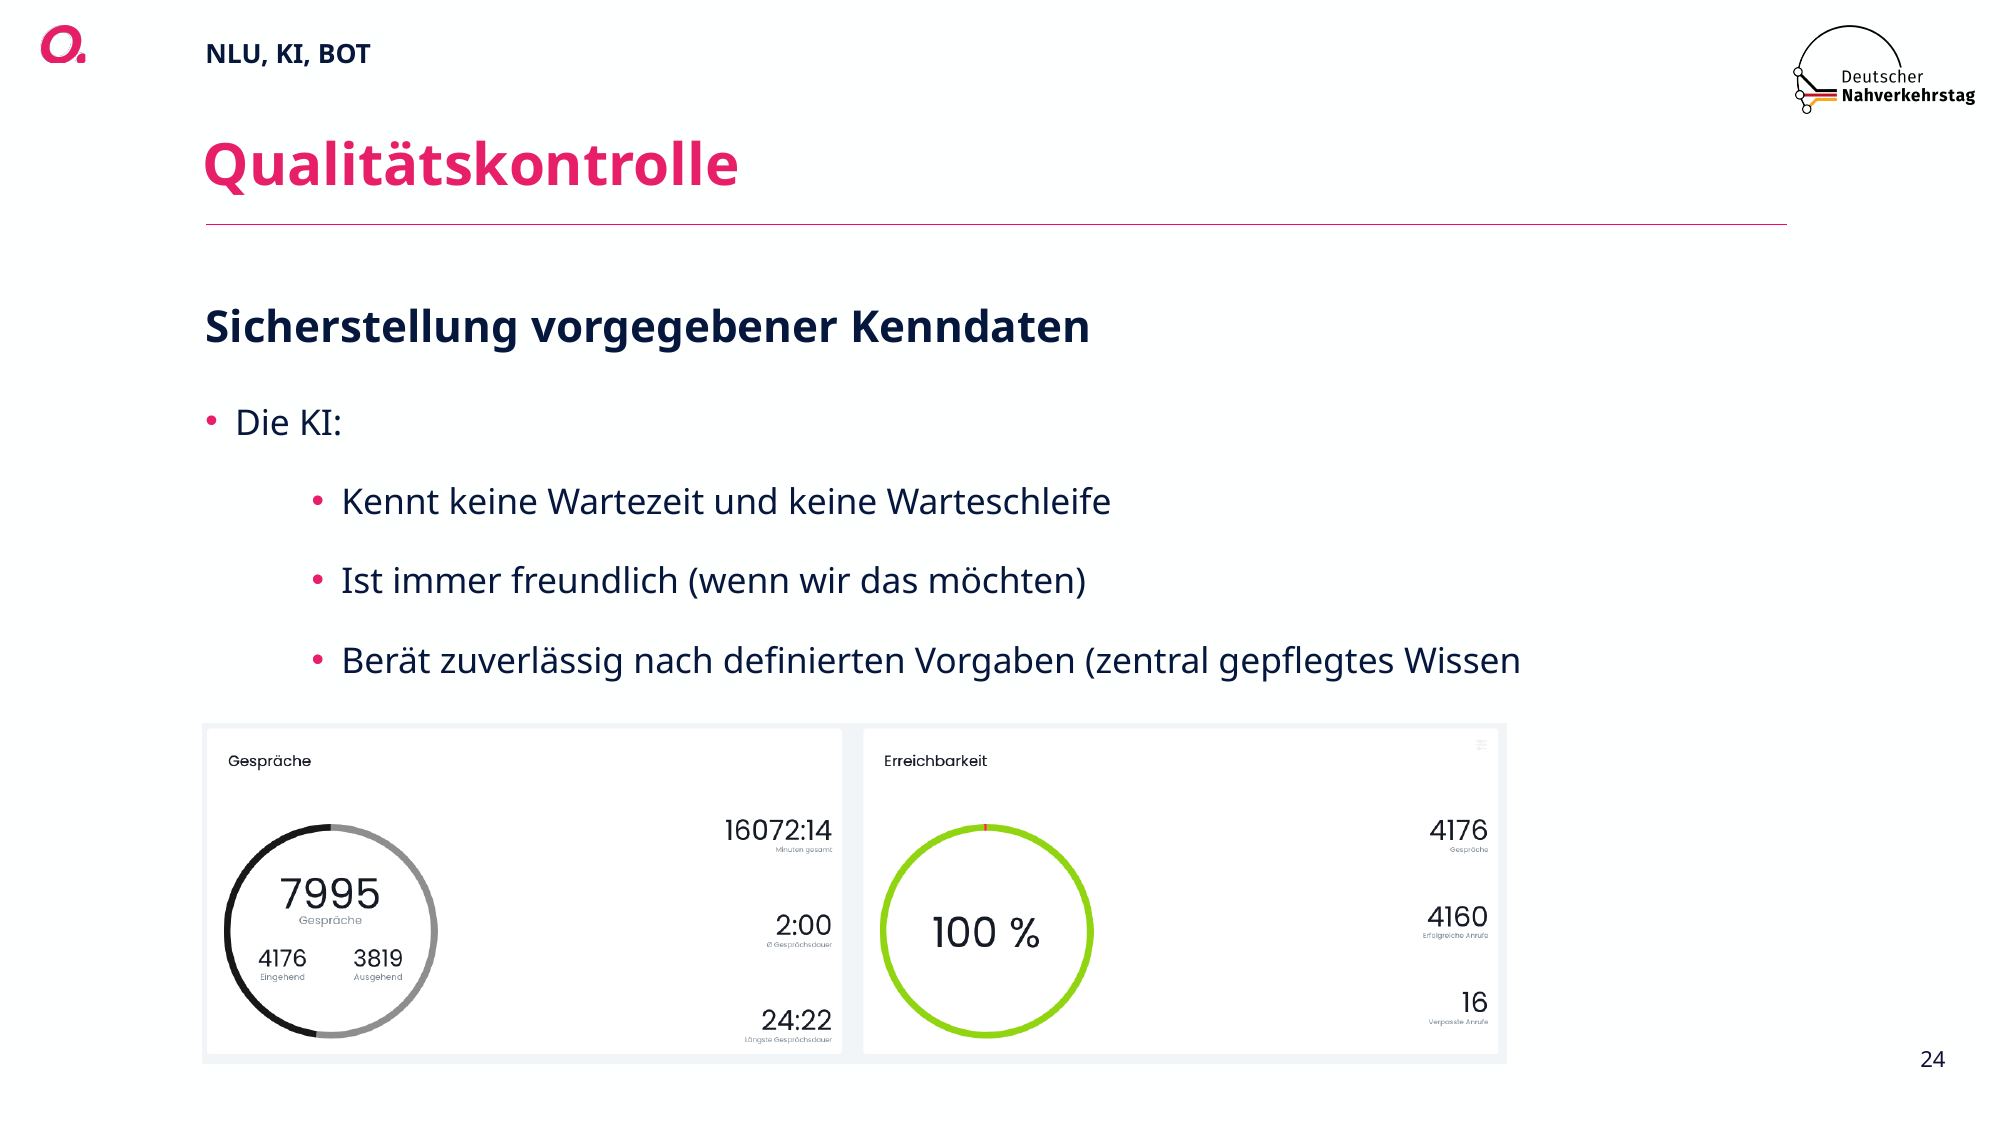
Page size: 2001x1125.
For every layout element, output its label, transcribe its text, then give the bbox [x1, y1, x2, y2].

picture [40, 25, 60, 63]
picture [67, 25, 85, 63]
picture [50, 33, 72, 57]
picture [1793, 25, 1975, 114]
picture [202, 723, 1507, 1064]
list Qualitätskontrolle [202, 121, 1829, 205]
list NLU, KI, Bot [205, 37, 1793, 89]
text_box Sicherstellung vorgegebener Kenndaten Die KI: Kennt keine Wartezeit und keine Warteschleife Ist immer freundlich (wenn wir das möchten) Berät zuverlässig nach definierten Vorgaben (zentral gepflegtes Wissen [205, 307, 1791, 1084]
